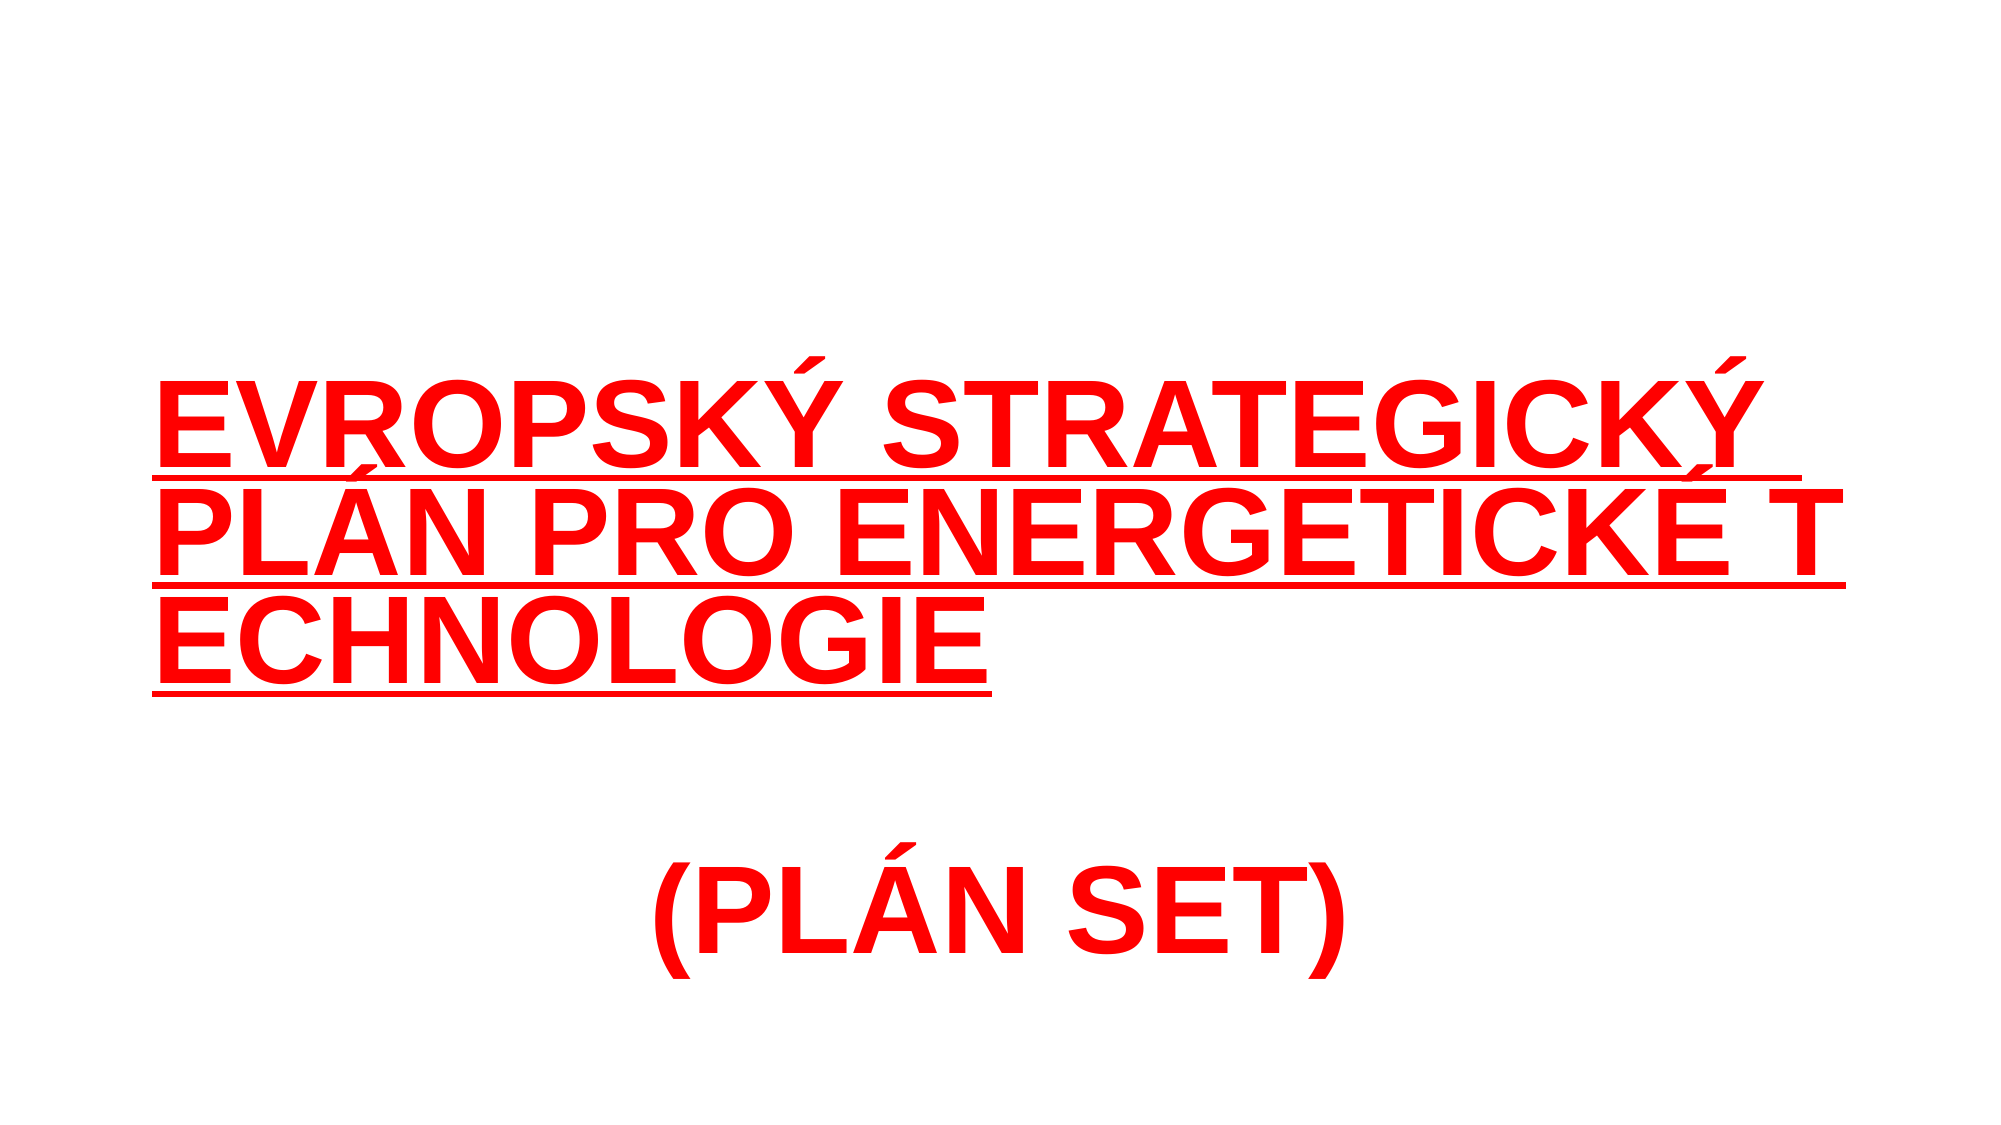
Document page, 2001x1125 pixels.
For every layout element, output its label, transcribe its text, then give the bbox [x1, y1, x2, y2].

title EVROPSKÝ STRATEGICKÝ PLÁN PRO ENERGETICKÉ TECHNOLOGIE (PLÁN SET) [137, 276, 1863, 849]
